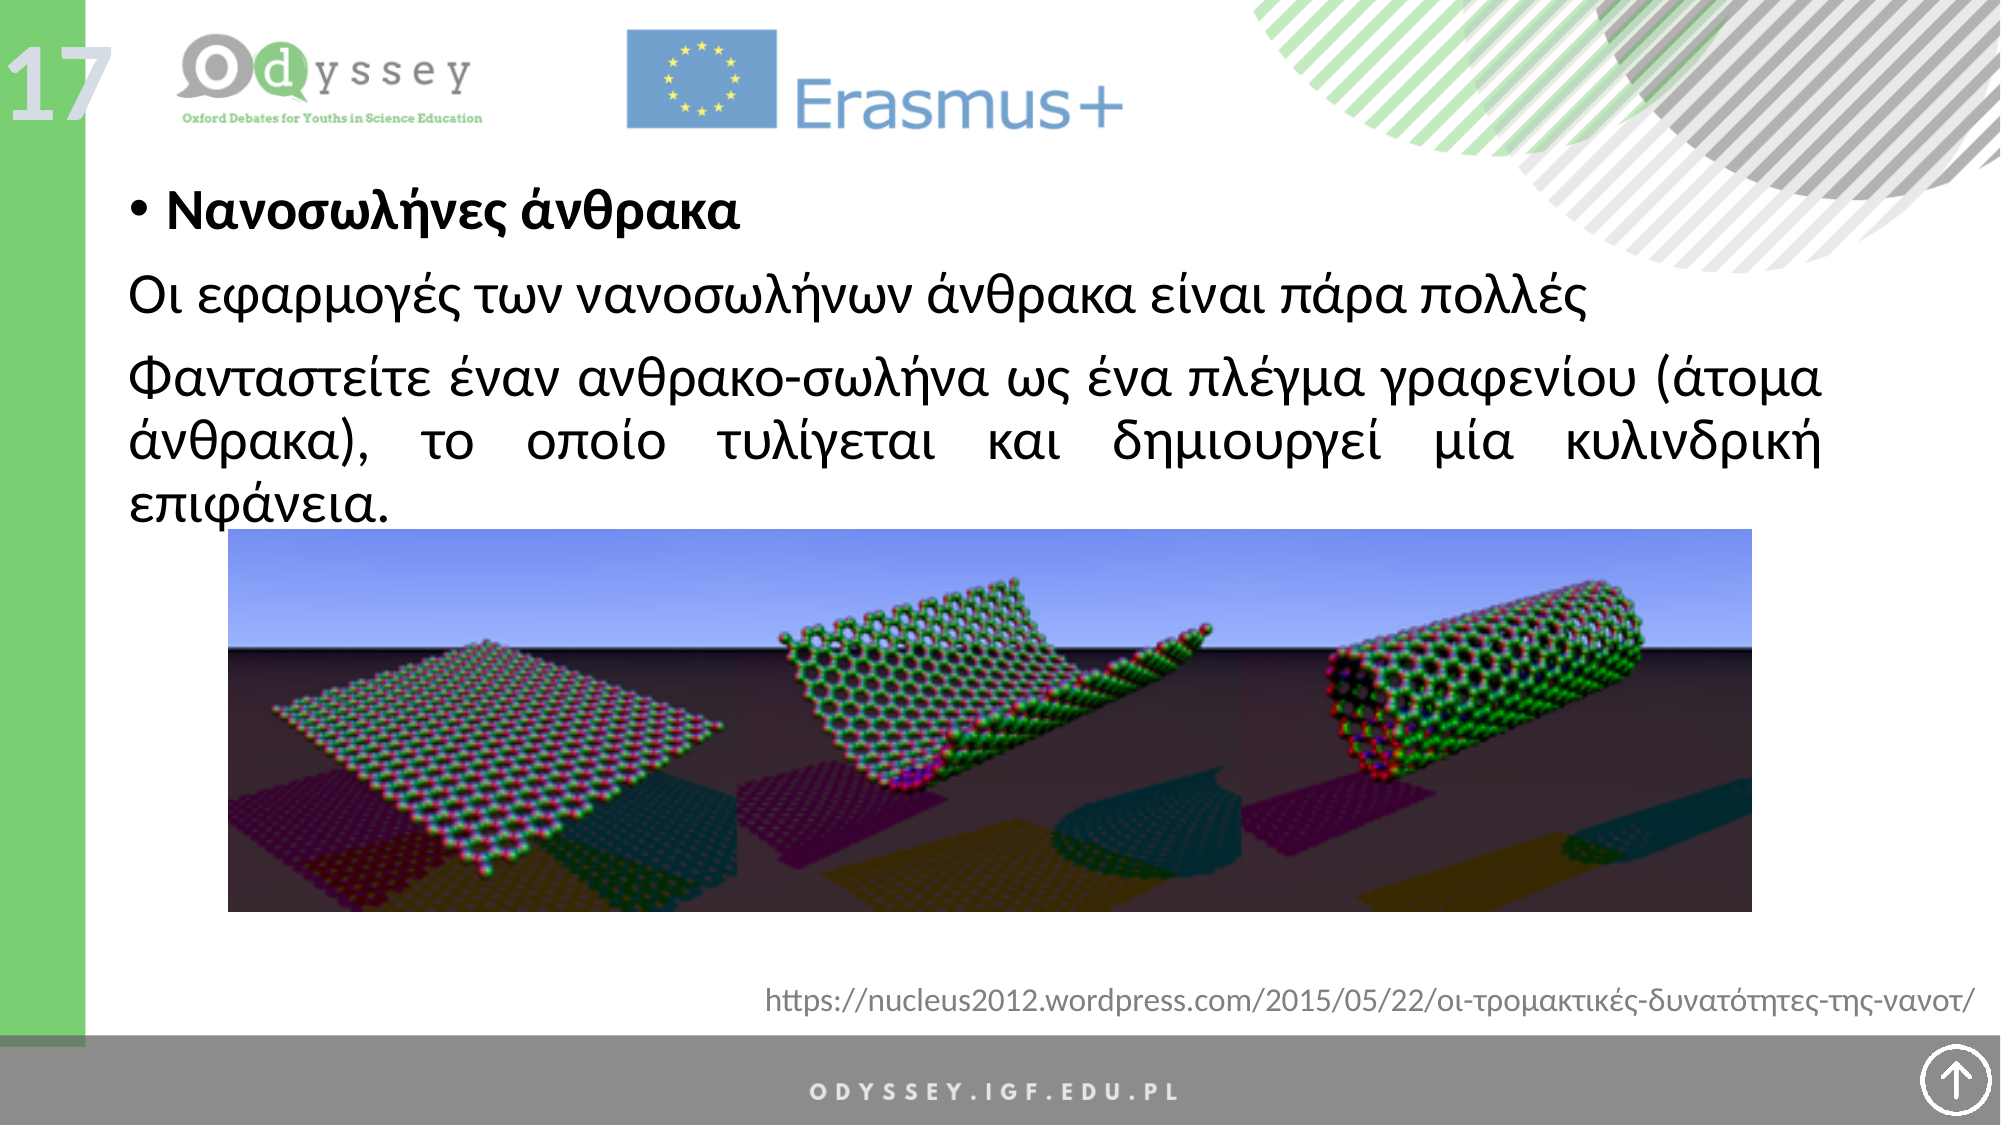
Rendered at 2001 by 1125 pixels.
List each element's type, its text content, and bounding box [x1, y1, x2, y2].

picture [0, 0, 2001, 1125]
text_box 17 [0, 0, 138, 150]
text_box https://nucleus2012.wordpress.com/2015/05/22/οι-τρομακτικές-δυνατότητες-της-νανοτ/ [570, 971, 1992, 1026]
list Νανοσωλήνες άνθρακα Οι εφαρμογές των νανοσωλήνων άνθρακα είναι πάρα πολλές Φανταστείτε έναν ανθρακο-σωλήνα ως ένα πλέγμα γραφενίου (άτομα άνθρακα), το οποίο τυλίγεται και δημιουργεί μία κυλινδρική επιφάνεια. [113, 80, 1839, 954]
picture [228, 529, 1752, 912]
